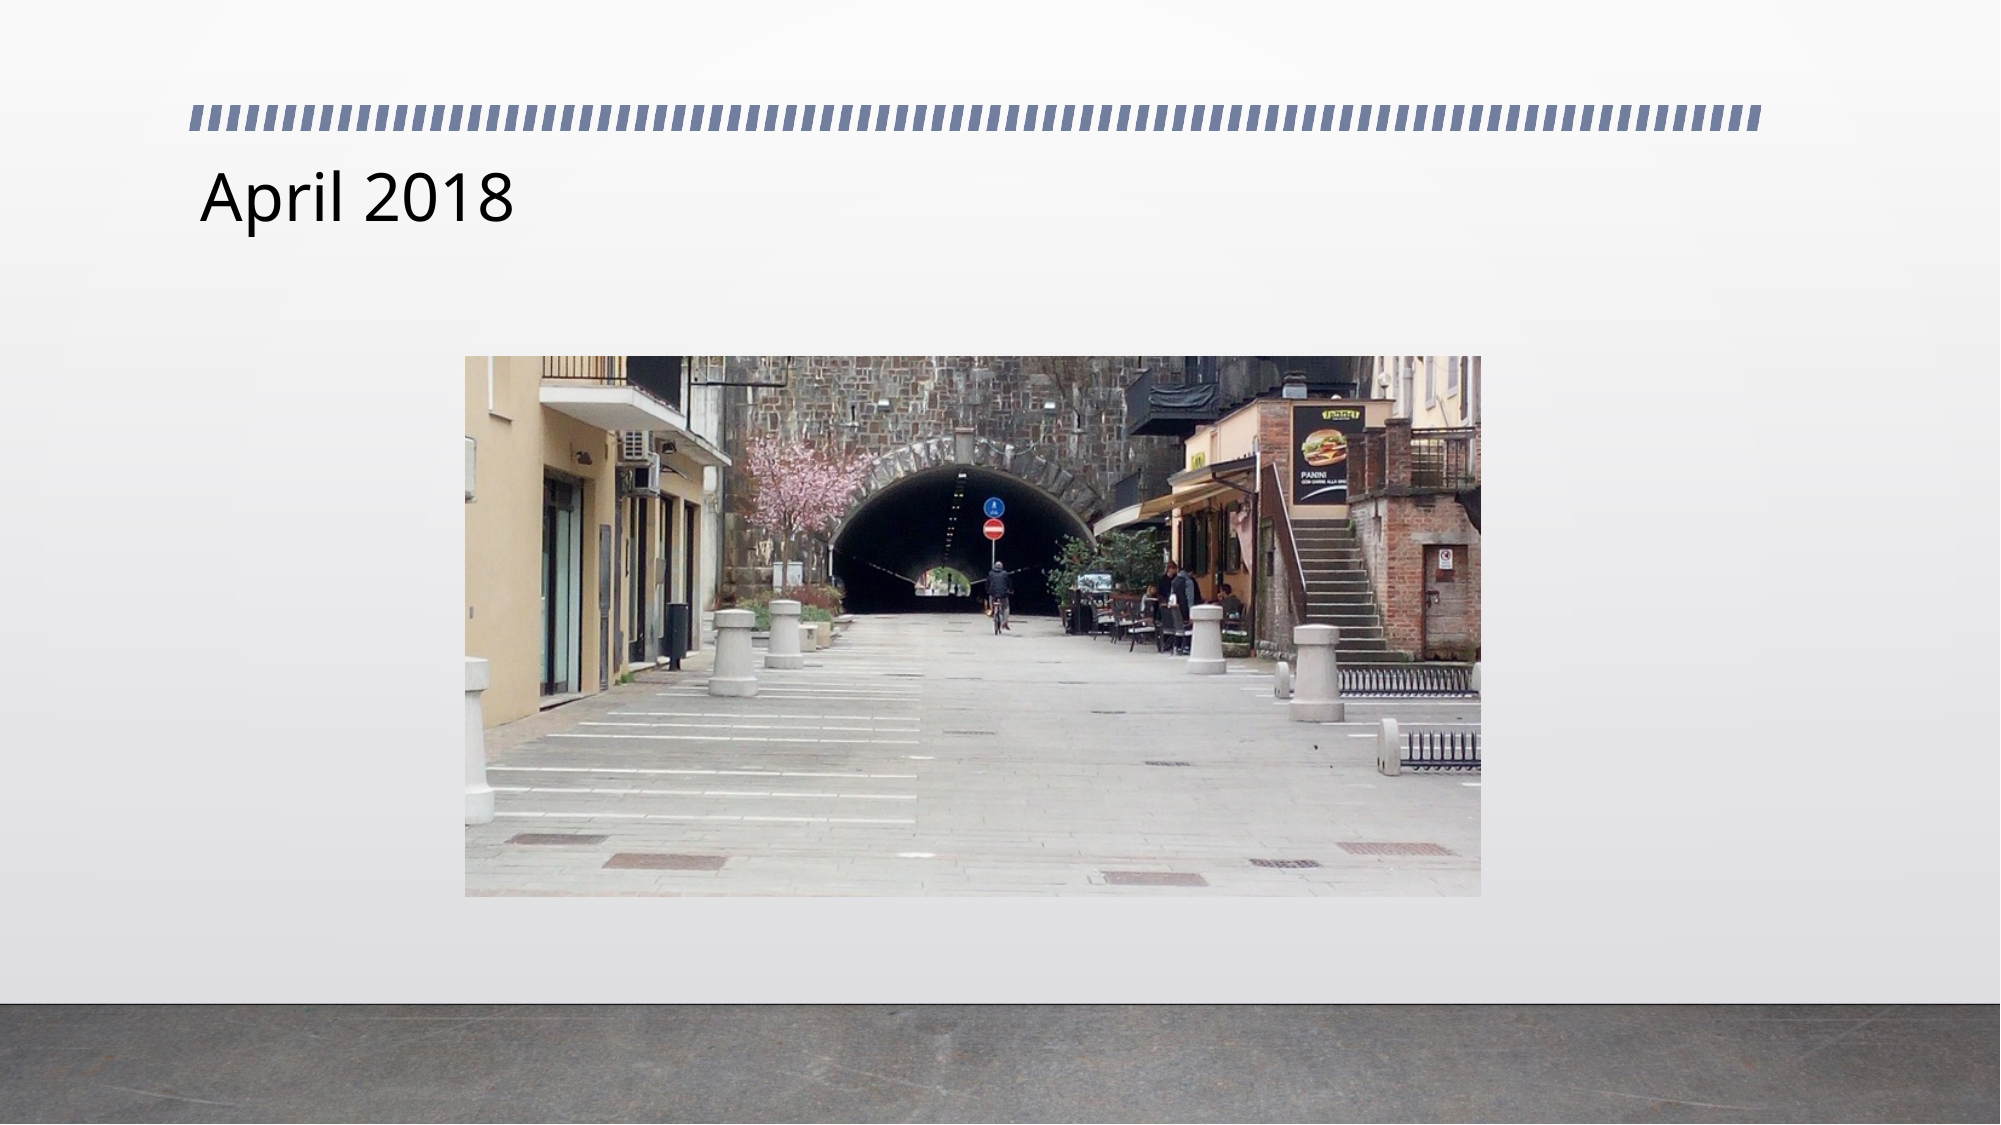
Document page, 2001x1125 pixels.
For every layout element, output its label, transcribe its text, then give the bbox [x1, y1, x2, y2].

title April 2018 [185, 156, 1761, 329]
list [465, 355, 1481, 897]
picture [0, 1004, 2000, 1124]
